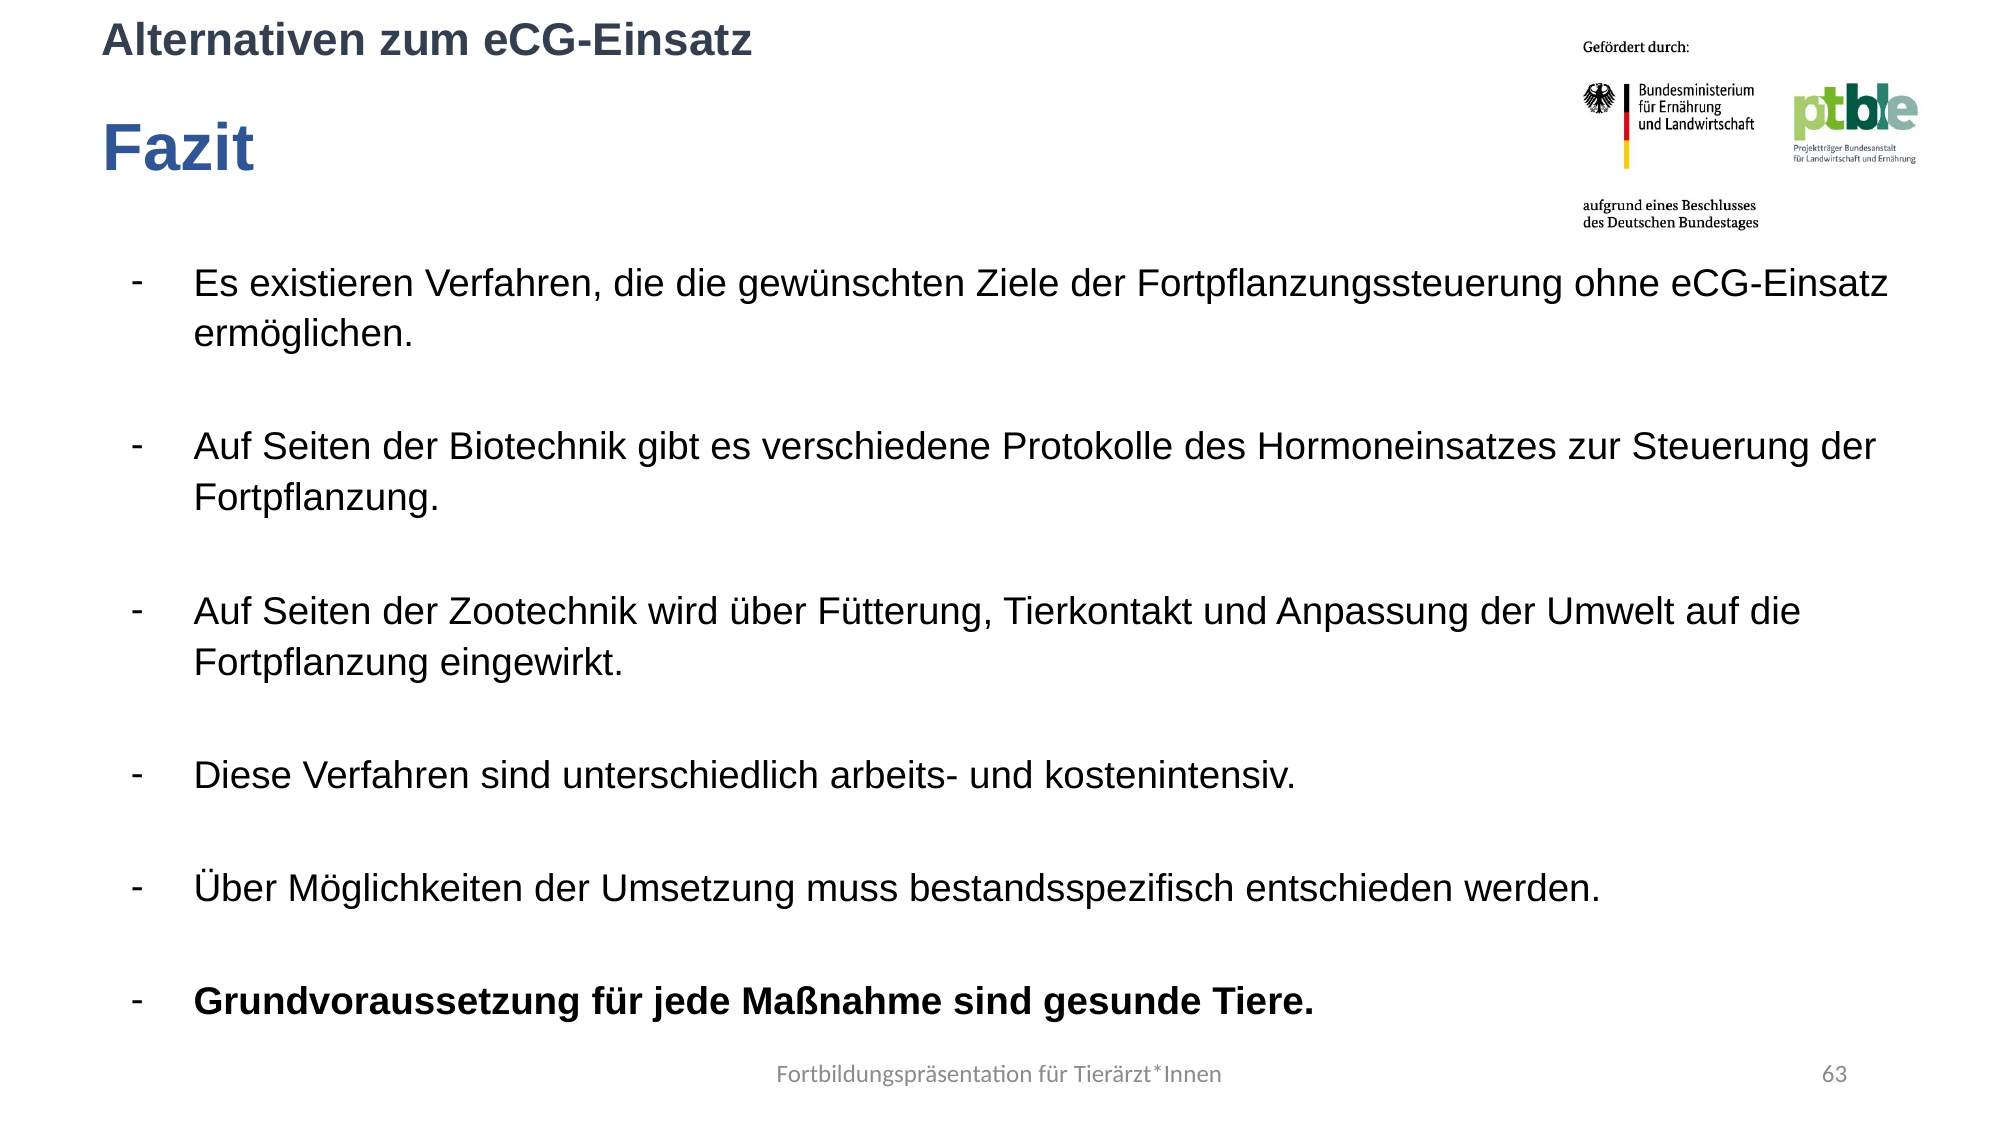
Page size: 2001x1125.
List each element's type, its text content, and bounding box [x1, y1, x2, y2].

title Fazit [87, 79, 1550, 220]
footer Fortbildungspräsentation für Tierärzt*Innen [662, 1042, 1338, 1103]
list Es existieren Verfahren, die die gewünschten Ziele der Fortpflanzungssteuerung ohne eCG-Einsatz ermöglichen. Auf Seiten der Biotechnik gibt es verschiedene Protokolle des Hormoneinsatzes zur Steuerung der Fortpflanzung. Auf Seiten der Zootechnik wird über Fütterung, Tierkontakt und Anpassung der Umwelt auf die Fortpflanzung eingewirkt. Diese Verfahren sind unterschiedlich arbeits- und kostenintensiv. Über Möglichkeiten der Umsetzung muss bestandsspezifisch entschieden werden. Grundvoraussetzung für jede Maßnahme sind gesunde Tiere. [81, 217, 1913, 1031]
text_box Alternativen zum eCG-Einsatz [0, 2, 1422, 72]
picture [1550, 11, 1958, 258]
slide_number 63 [1412, 1042, 1863, 1103]
